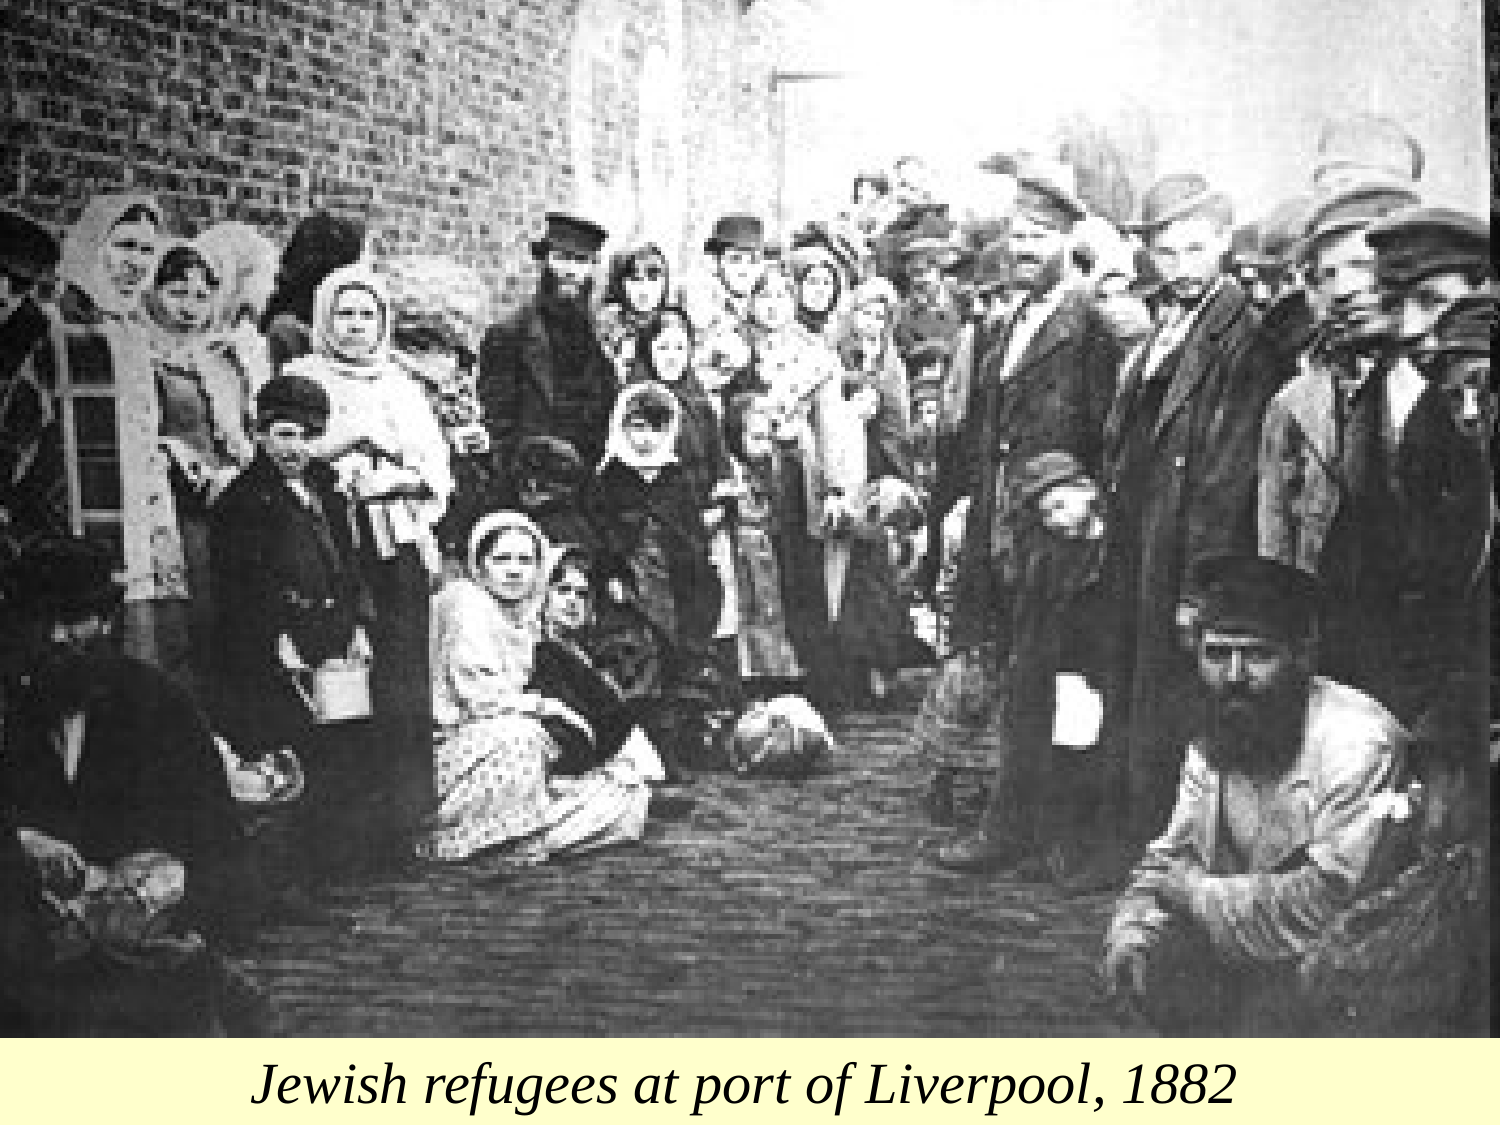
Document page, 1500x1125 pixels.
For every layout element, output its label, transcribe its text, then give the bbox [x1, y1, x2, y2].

picture [0, 0, 1500, 1038]
text_box Jewish refugees at port of Liverpool, 1882 [0, 1045, 1500, 1123]
